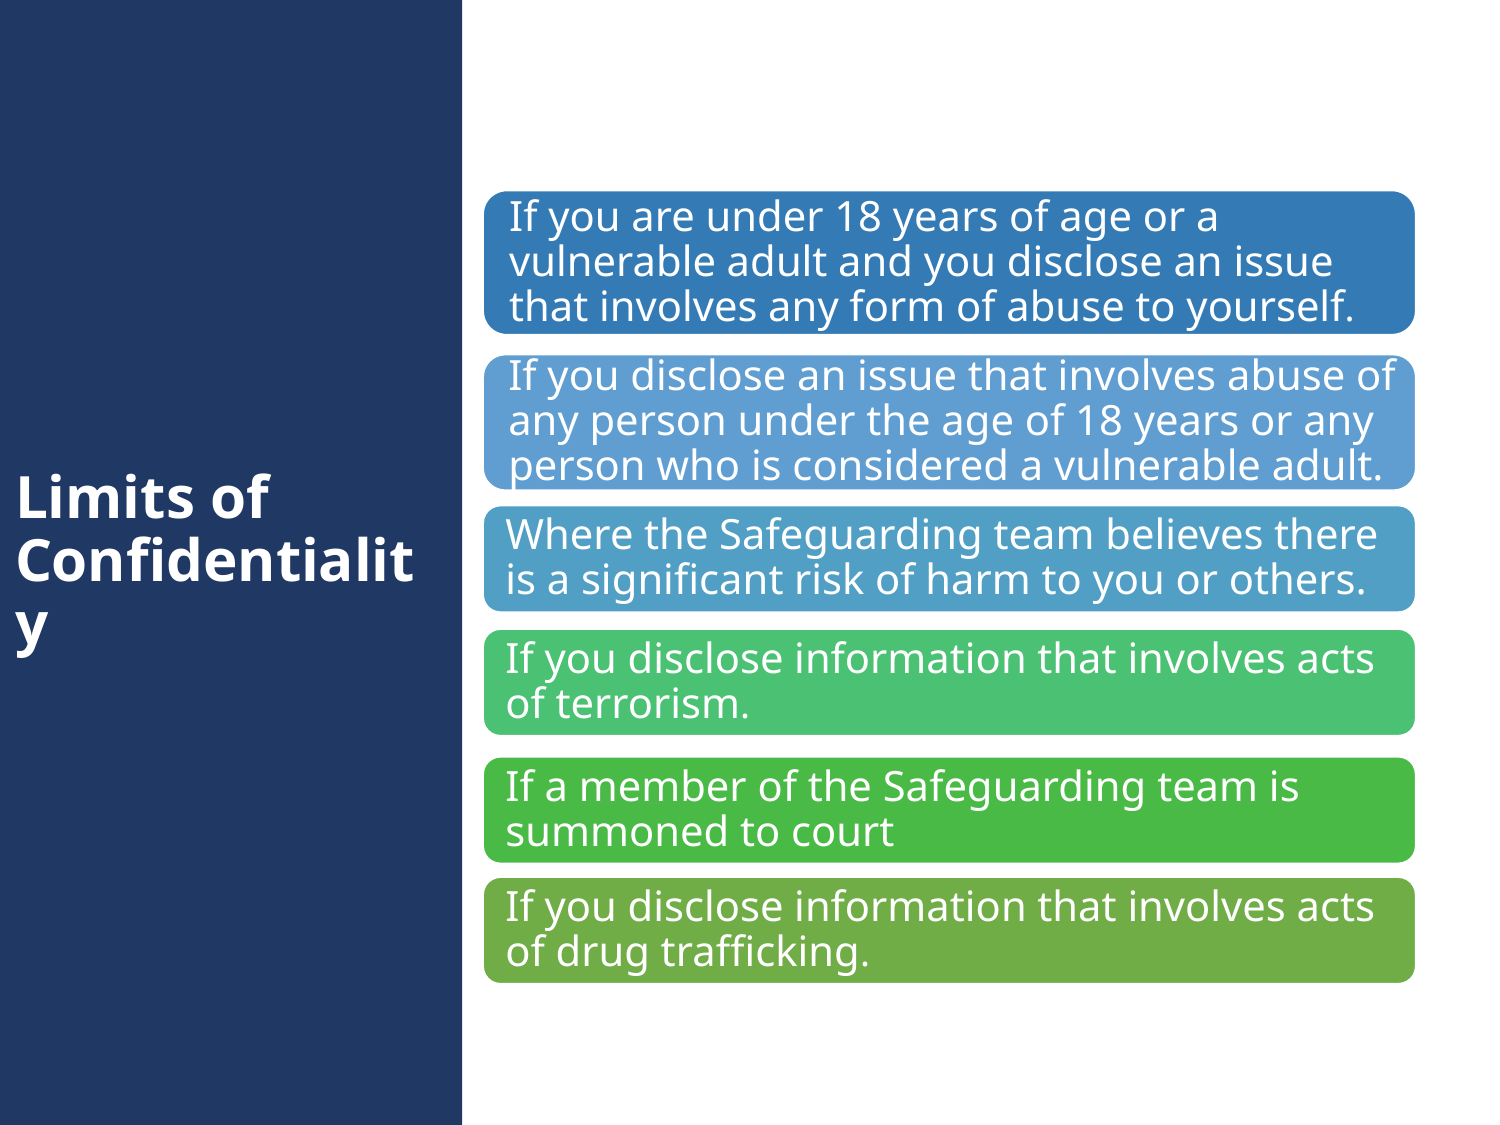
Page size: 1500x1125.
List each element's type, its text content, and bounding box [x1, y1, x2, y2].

title Limits of Confidentiality [0, 0, 463, 1125]
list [482, 94, 1417, 1043]
